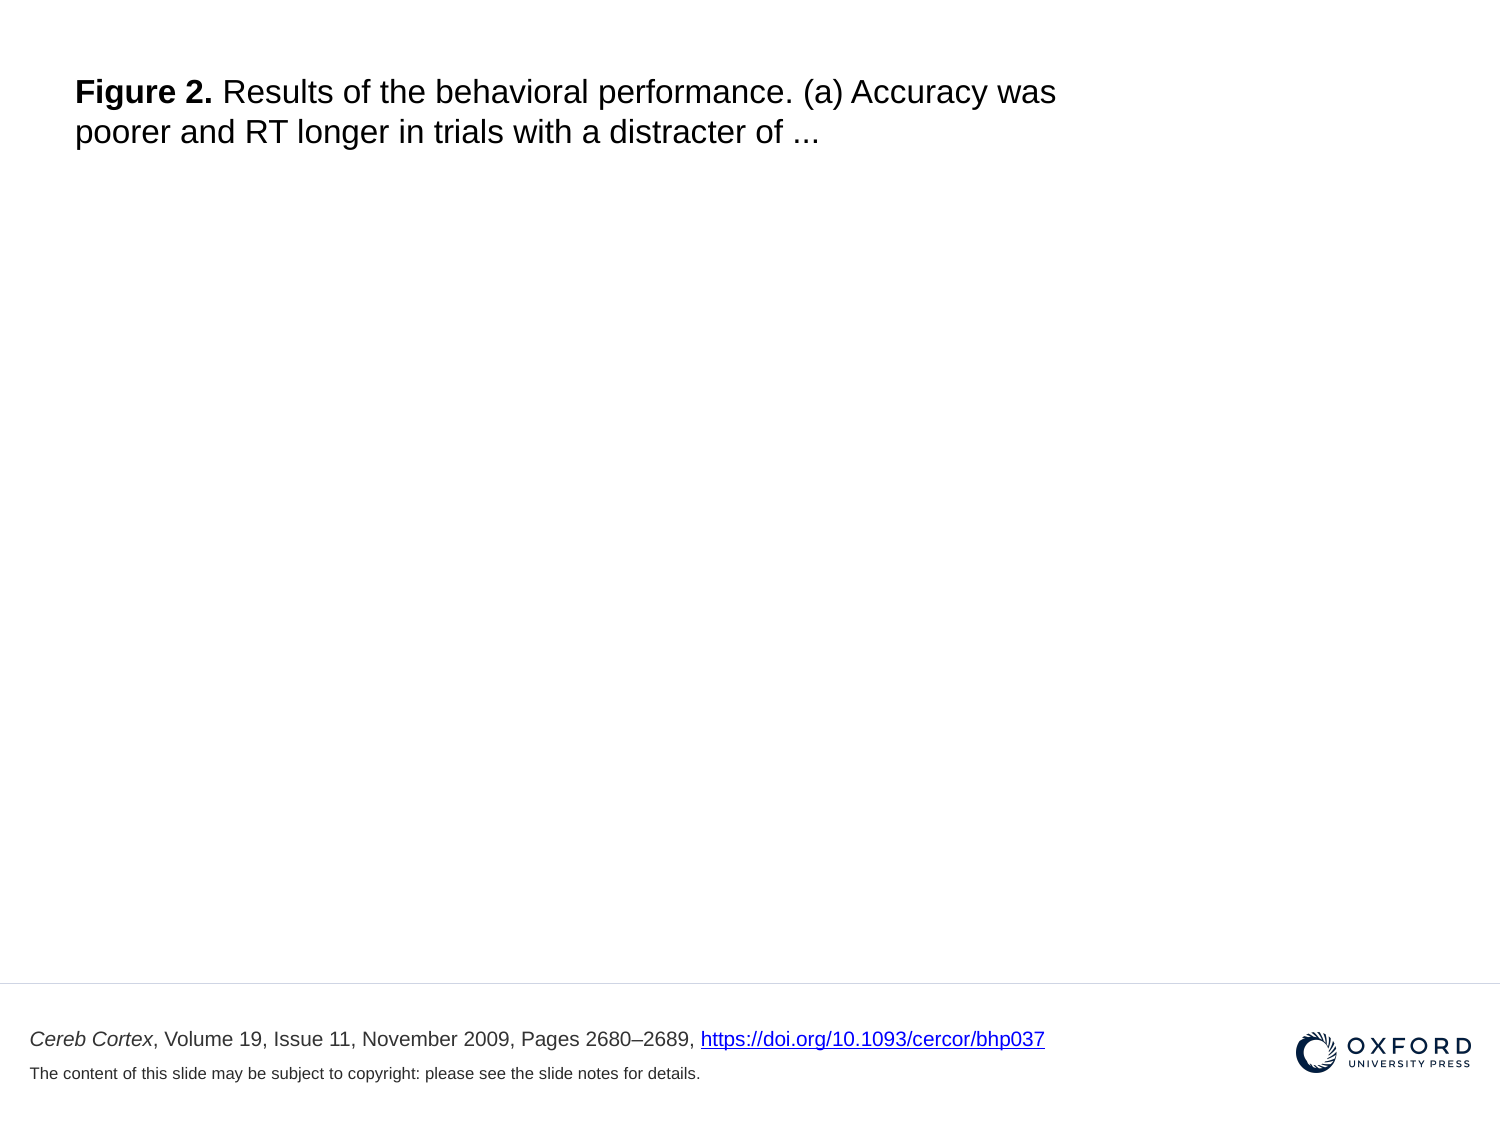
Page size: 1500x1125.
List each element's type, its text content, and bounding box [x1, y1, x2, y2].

picture [1296, 1032, 1471, 1073]
title Figure 2. Results of the behavioral performance. (a) Accuracy was poorer and RT longer in trials with a distracter of ... [75, 69, 1078, 171]
footer Cereb Cortex, Volume 19, Issue 11, November 2009, Pages 2680–2689, https://doi.org/10.1093/cercor/bhp037 The content of this slide may be subject to copyright: please see the slide notes for details. [0, 983, 1260, 1125]
